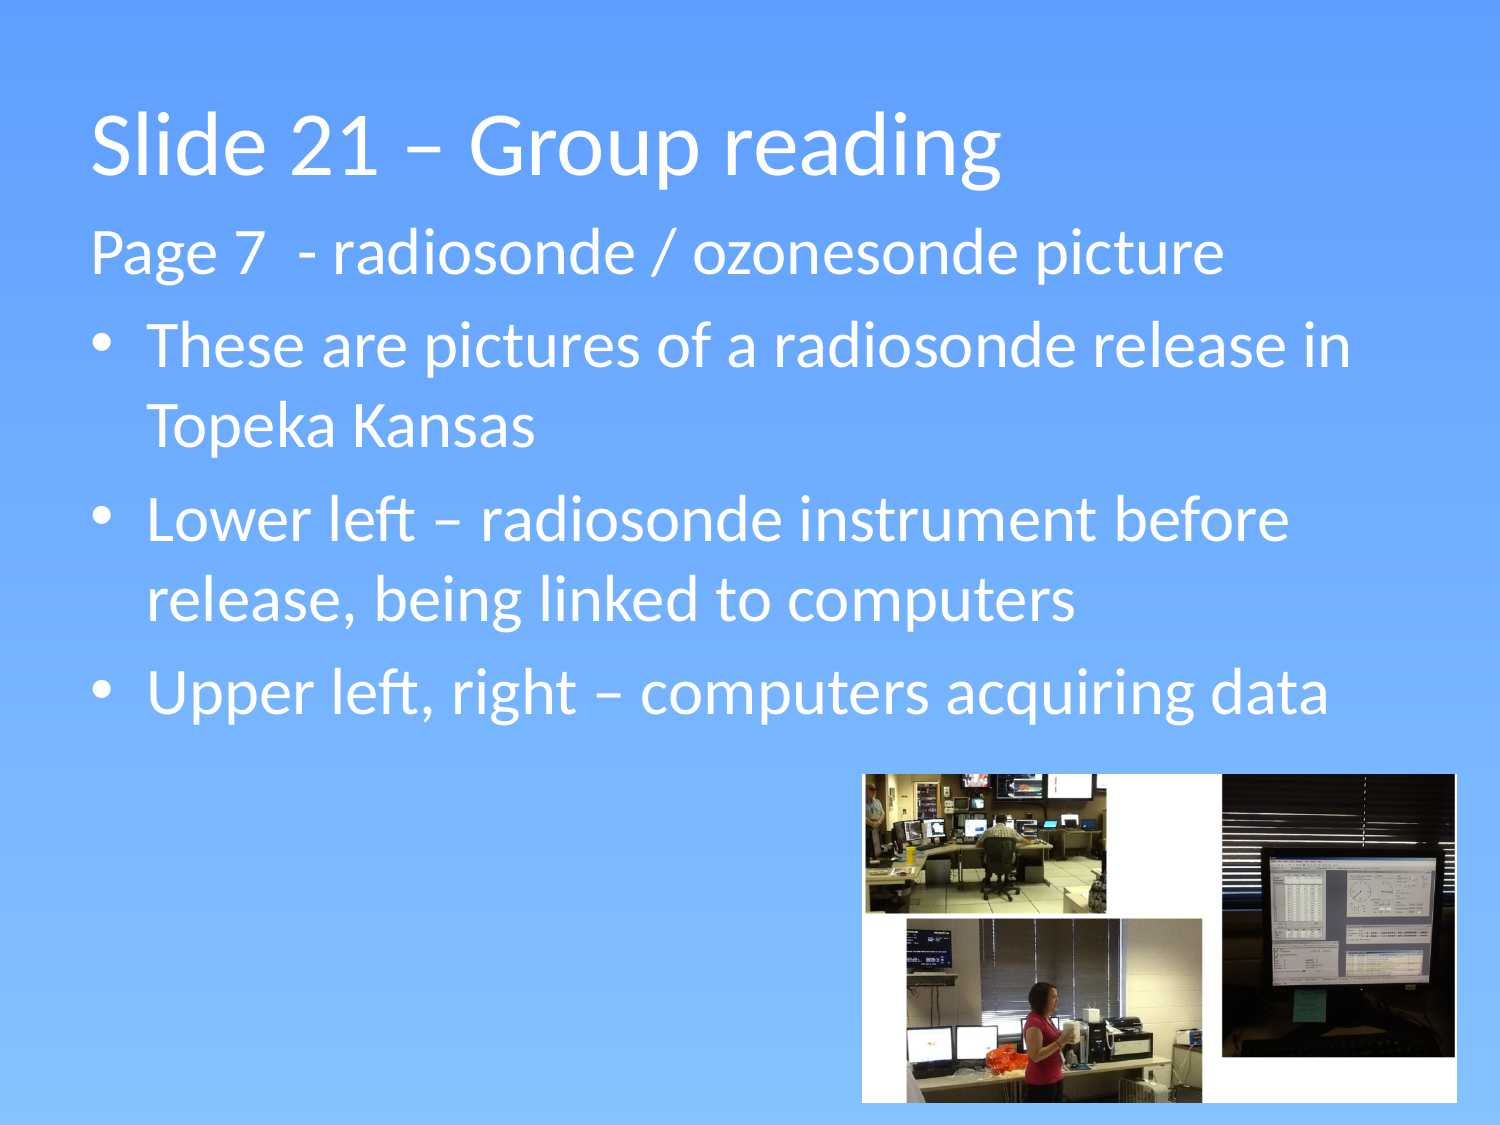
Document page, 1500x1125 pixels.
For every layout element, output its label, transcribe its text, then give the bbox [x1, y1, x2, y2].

title Slide 21 – Group reading [75, 45, 1425, 200]
list Page 7 - radiosonde / ozonesonde picture These are pictures of a radiosonde release in Topeka Kansas Lower left – radiosonde instrument before release, being linked to computers Upper left, right – computers acquiring data [75, 200, 1425, 1125]
picture [862, 774, 1457, 1104]
